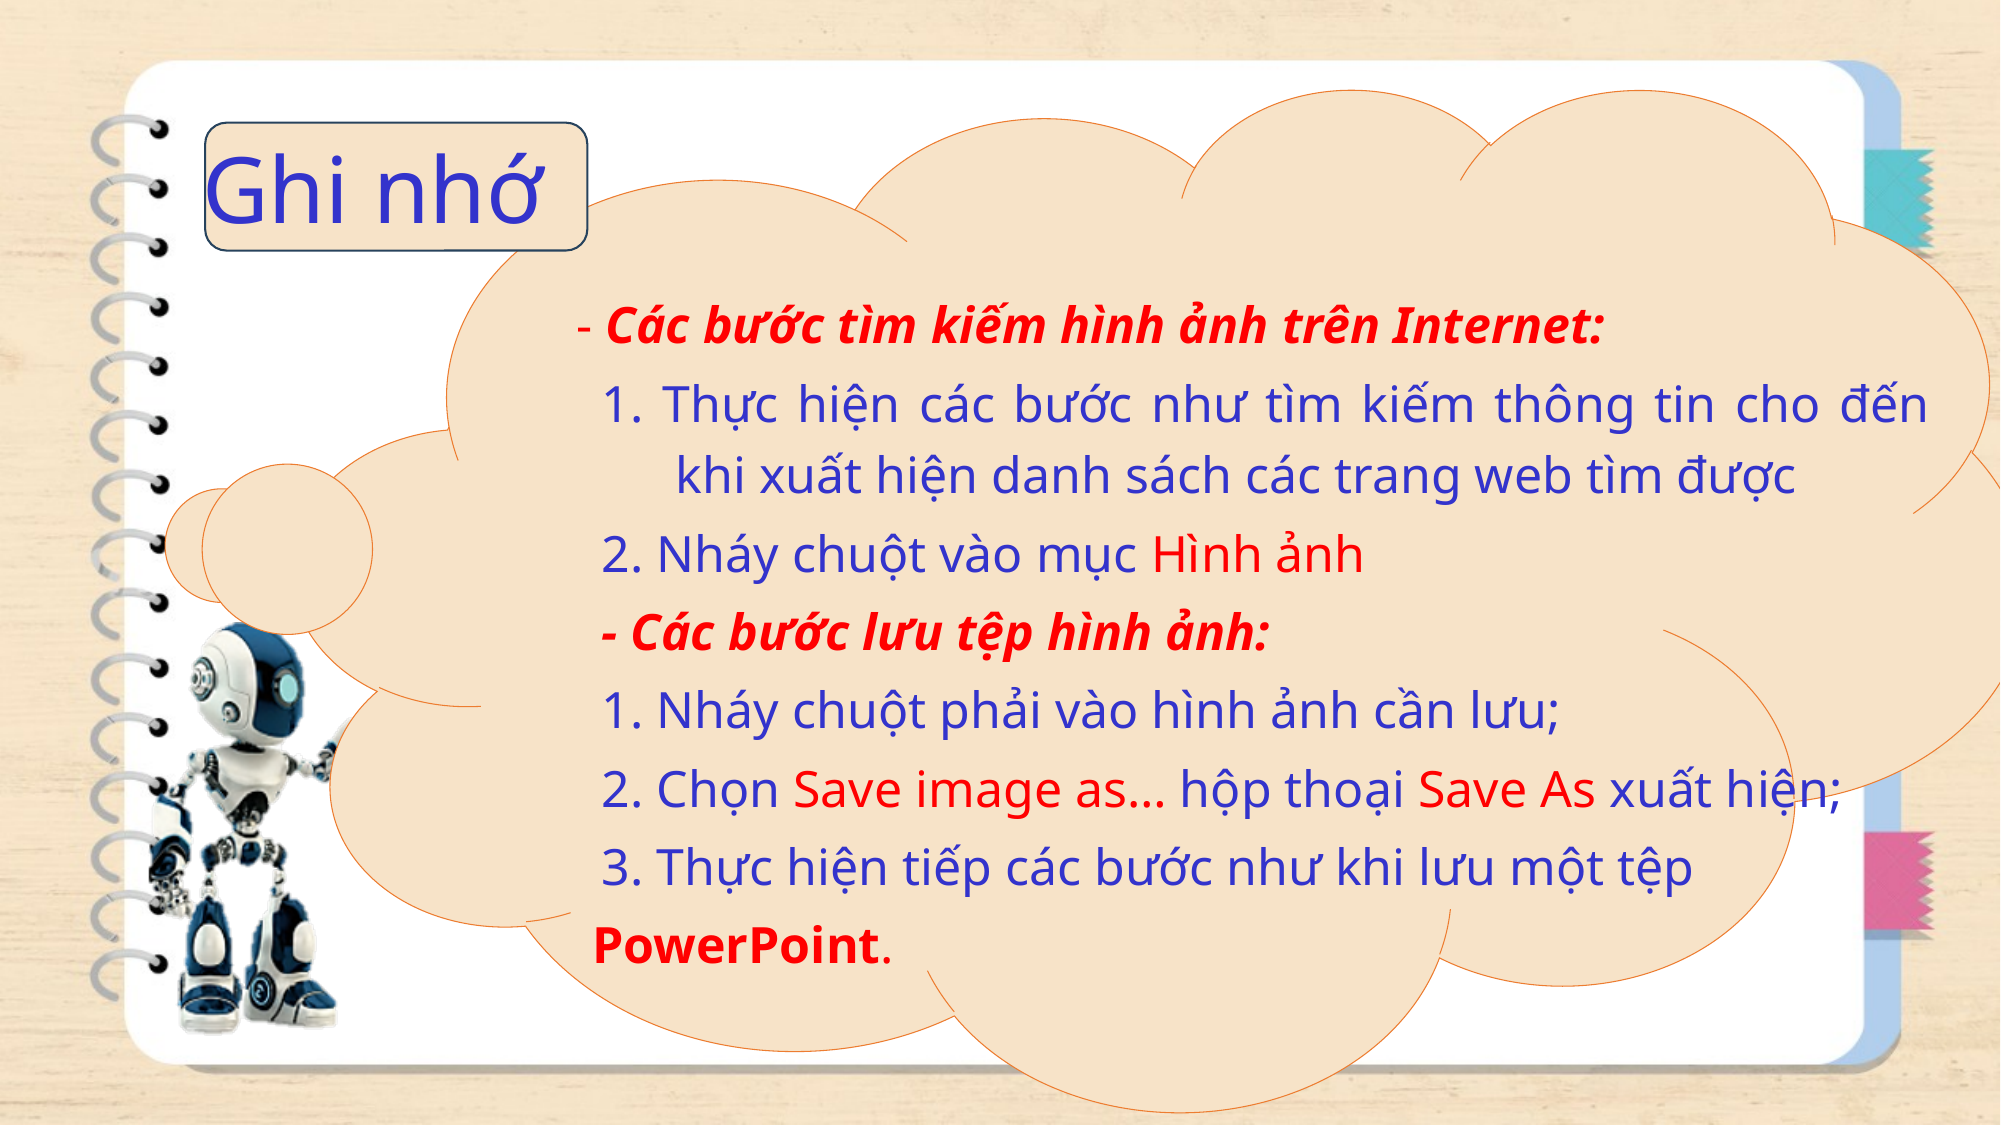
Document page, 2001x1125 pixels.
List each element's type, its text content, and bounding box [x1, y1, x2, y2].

text_box [164, 89, 2000, 955]
text_box - Các bước tìm kiếm hình ảnh trên Internet: 1. Thực hiện các bước như tìm kiếm thông tin cho đến khi xuất hiện danh sách các trang web tìm được 2. Nháy chuột vào mục Hình ảnh - Các bước lưu tệp hình ảnh: 1. Nháy chuột phải vào hình ảnh cần lưu; 2. Chọn Save image as… hộp thoại Save As xuất hiện; 3. Thực hiện tiếp các bước như khi lưu một tệp PowerPoint. [548, 286, 1945, 981]
picture [0, 0, 2001, 1125]
text_box [577, 981, 1430, 1114]
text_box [170, 122, 588, 251]
text_box [1505, 981, 1620, 987]
